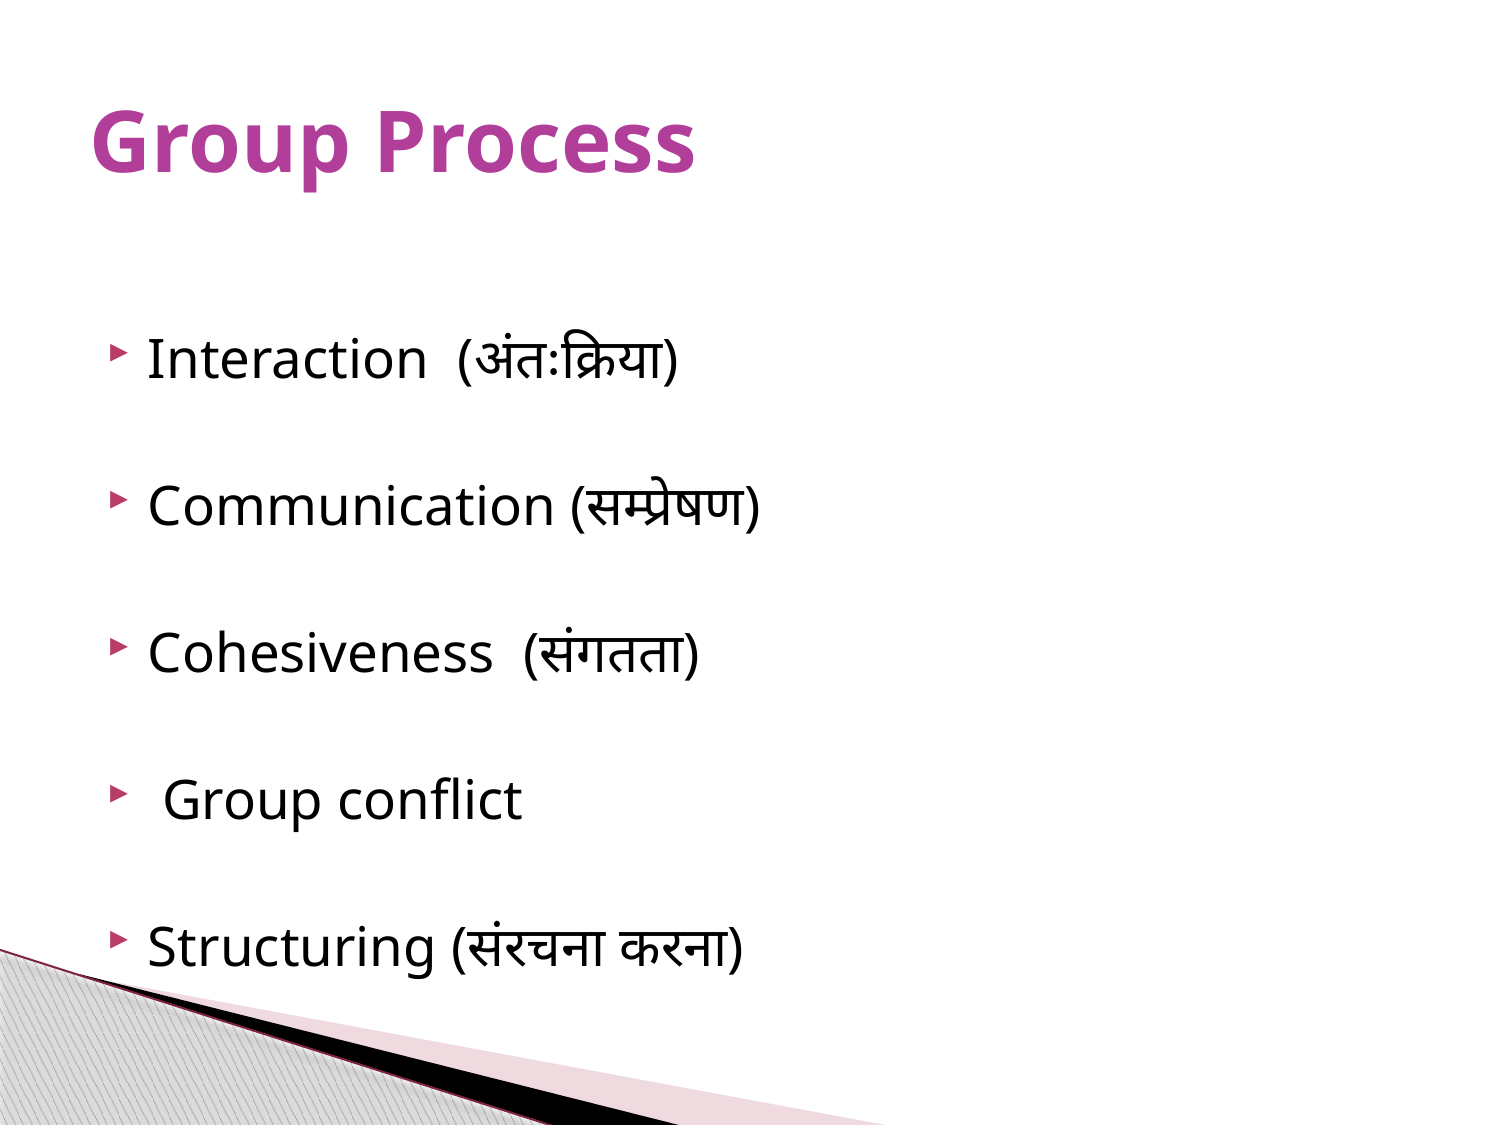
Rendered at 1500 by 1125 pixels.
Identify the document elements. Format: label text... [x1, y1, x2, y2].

list Interaction (अंतःक्रिया) Communication (सम्प्रेषण) Cohesiveness (संगतता) Group conflict Structuring (संरचना करना) [75, 243, 1425, 986]
title Group Process [75, 45, 1425, 233]
